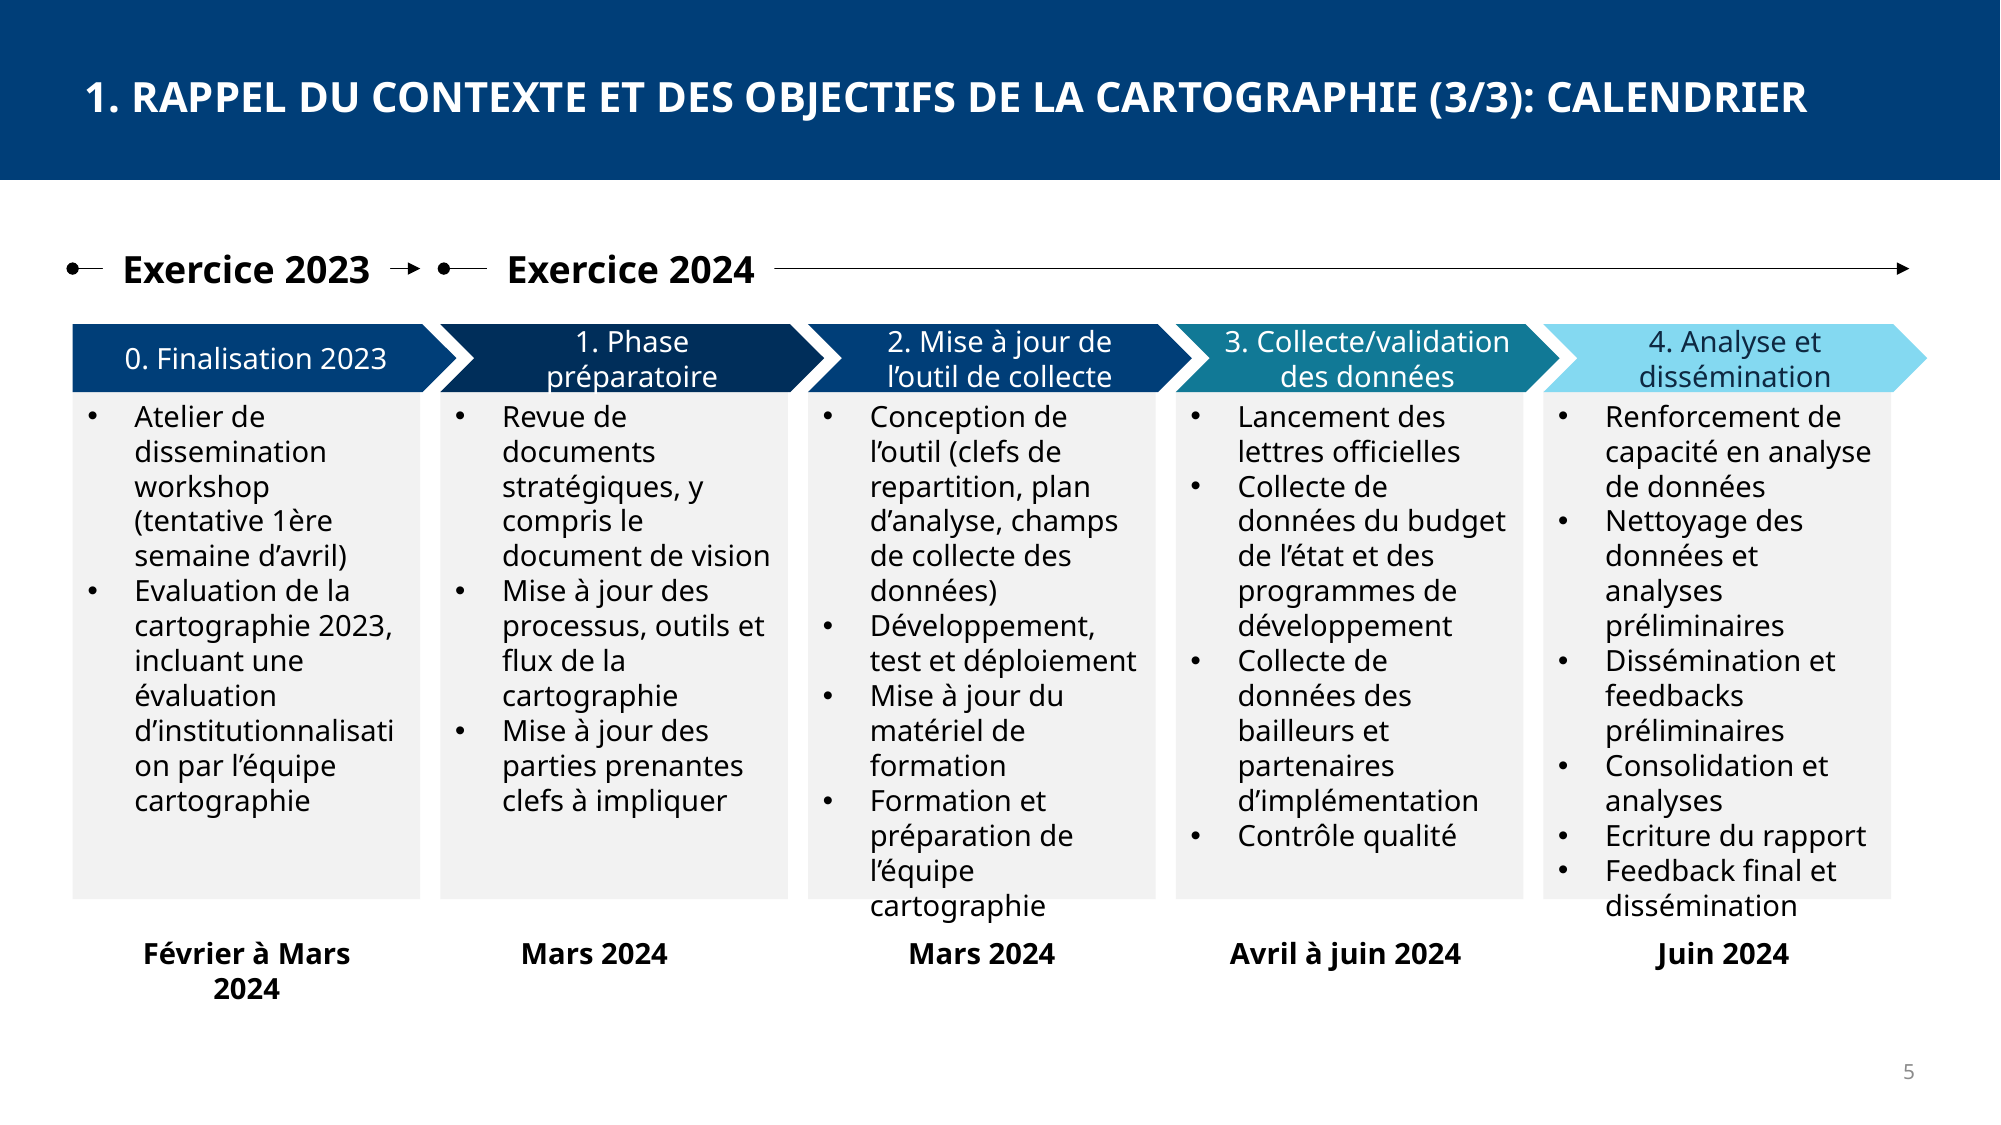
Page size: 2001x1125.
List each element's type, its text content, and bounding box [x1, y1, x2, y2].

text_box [72, 238, 1928, 979]
slide_number 5 [1479, 1042, 1930, 1103]
title 1. RAPPEL DU CONTEXTE ET DES OBJECTIFS DE LA CARTOGRAPHIE (3/3): CALENDRIER [69, 27, 1930, 163]
